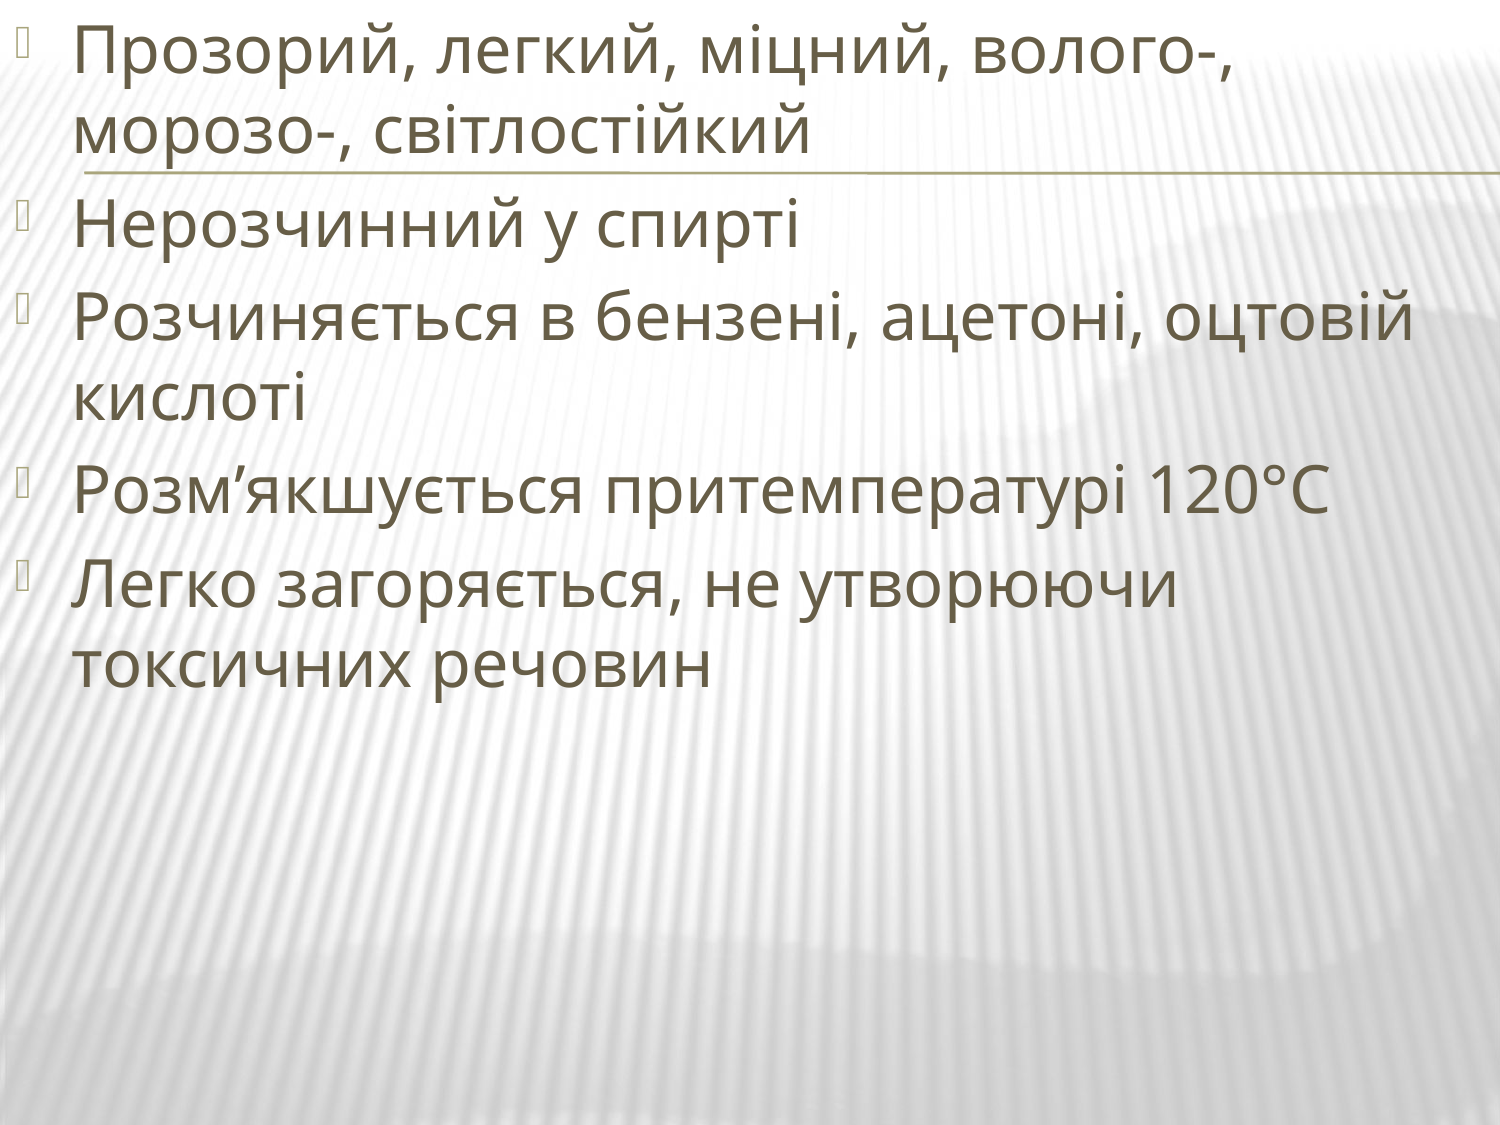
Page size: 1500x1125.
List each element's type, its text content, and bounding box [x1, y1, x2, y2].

list Прозорий, легкий, міцний, волого-, морозо-, світлостійкий Нерозчинний у спирті Розчиняється в бензені, ацетоні, оцтовій кислоті Розм’якшується притемпературі 120°С Легко загоряється, не утворюючи токсичних речовин [0, 0, 1500, 1125]
